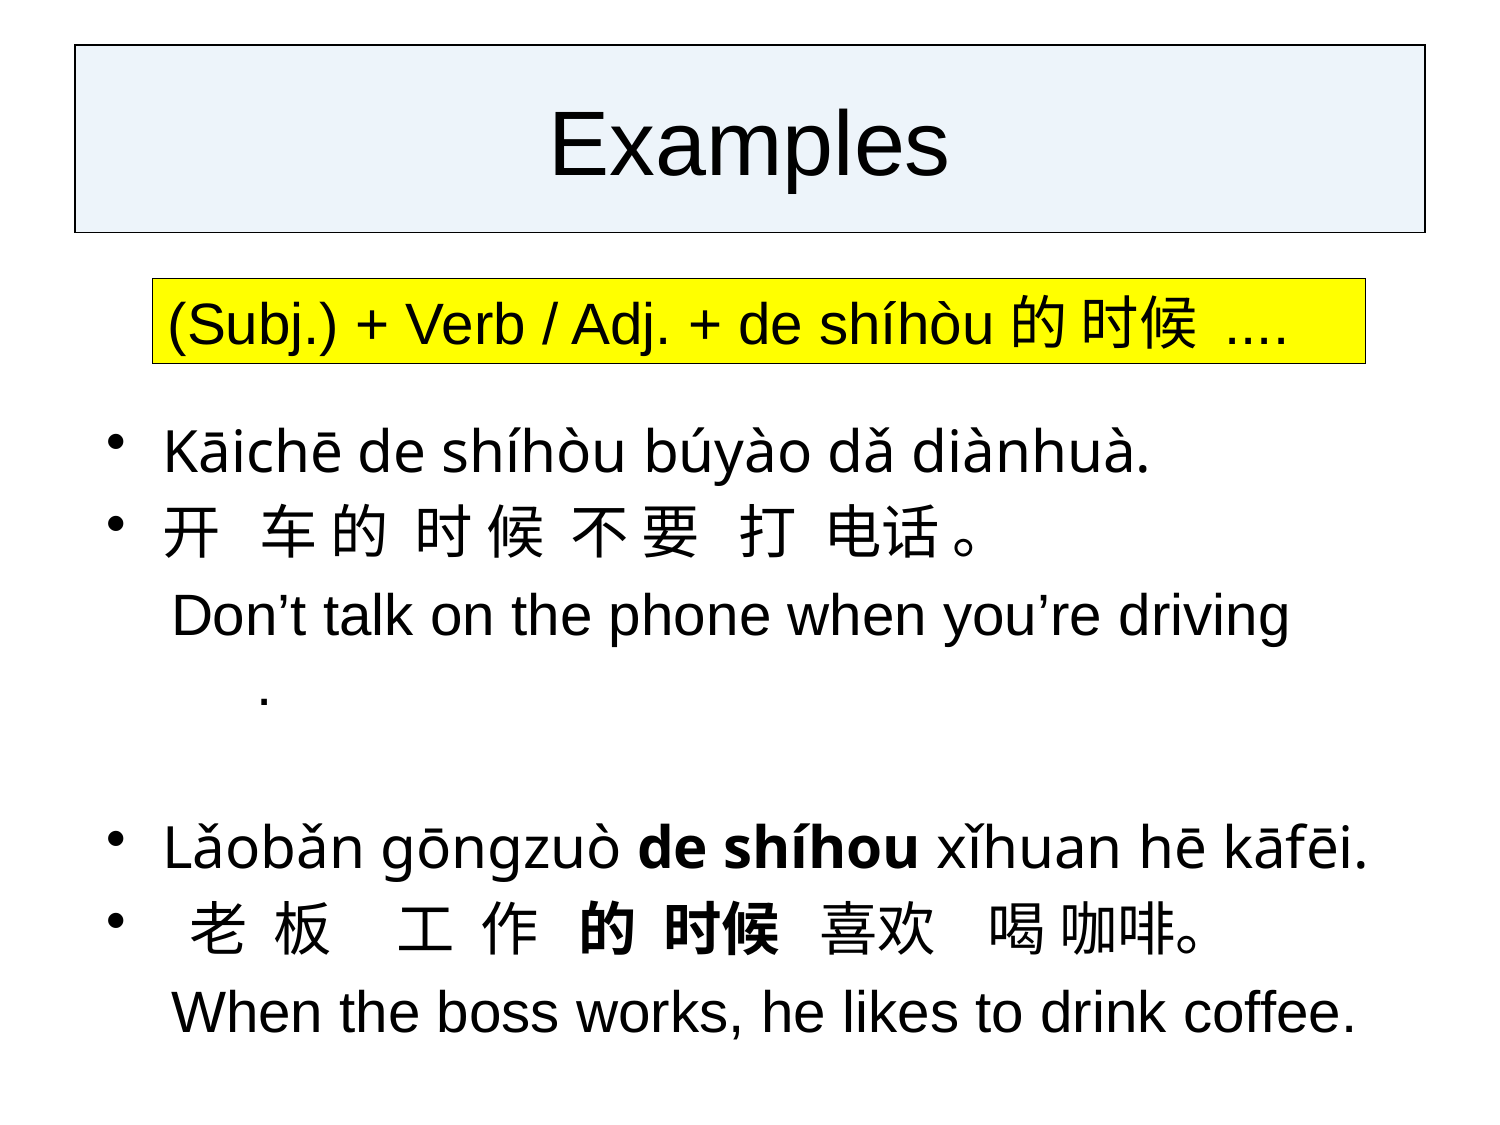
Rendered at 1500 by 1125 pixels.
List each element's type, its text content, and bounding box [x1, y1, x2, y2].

text_box (Subj.) + Verb / Adj. + de shíhòu的 时候 .... [152, 278, 1366, 364]
list Kāichē de shíhòu búyào dǎ diànhuà. 开 车 的 时 候 不 要 打 电话 。 Don’t talk on the phone when you’re driving . Lǎobǎn gōngzuò de shíhou xǐhuan hē kāfēi. 老 板 工 作 的 时候 喜欢 喝 咖啡。 When the boss works, he likes to drink coffee. [90, 406, 1461, 1009]
title Examples [74, 44, 1426, 233]
